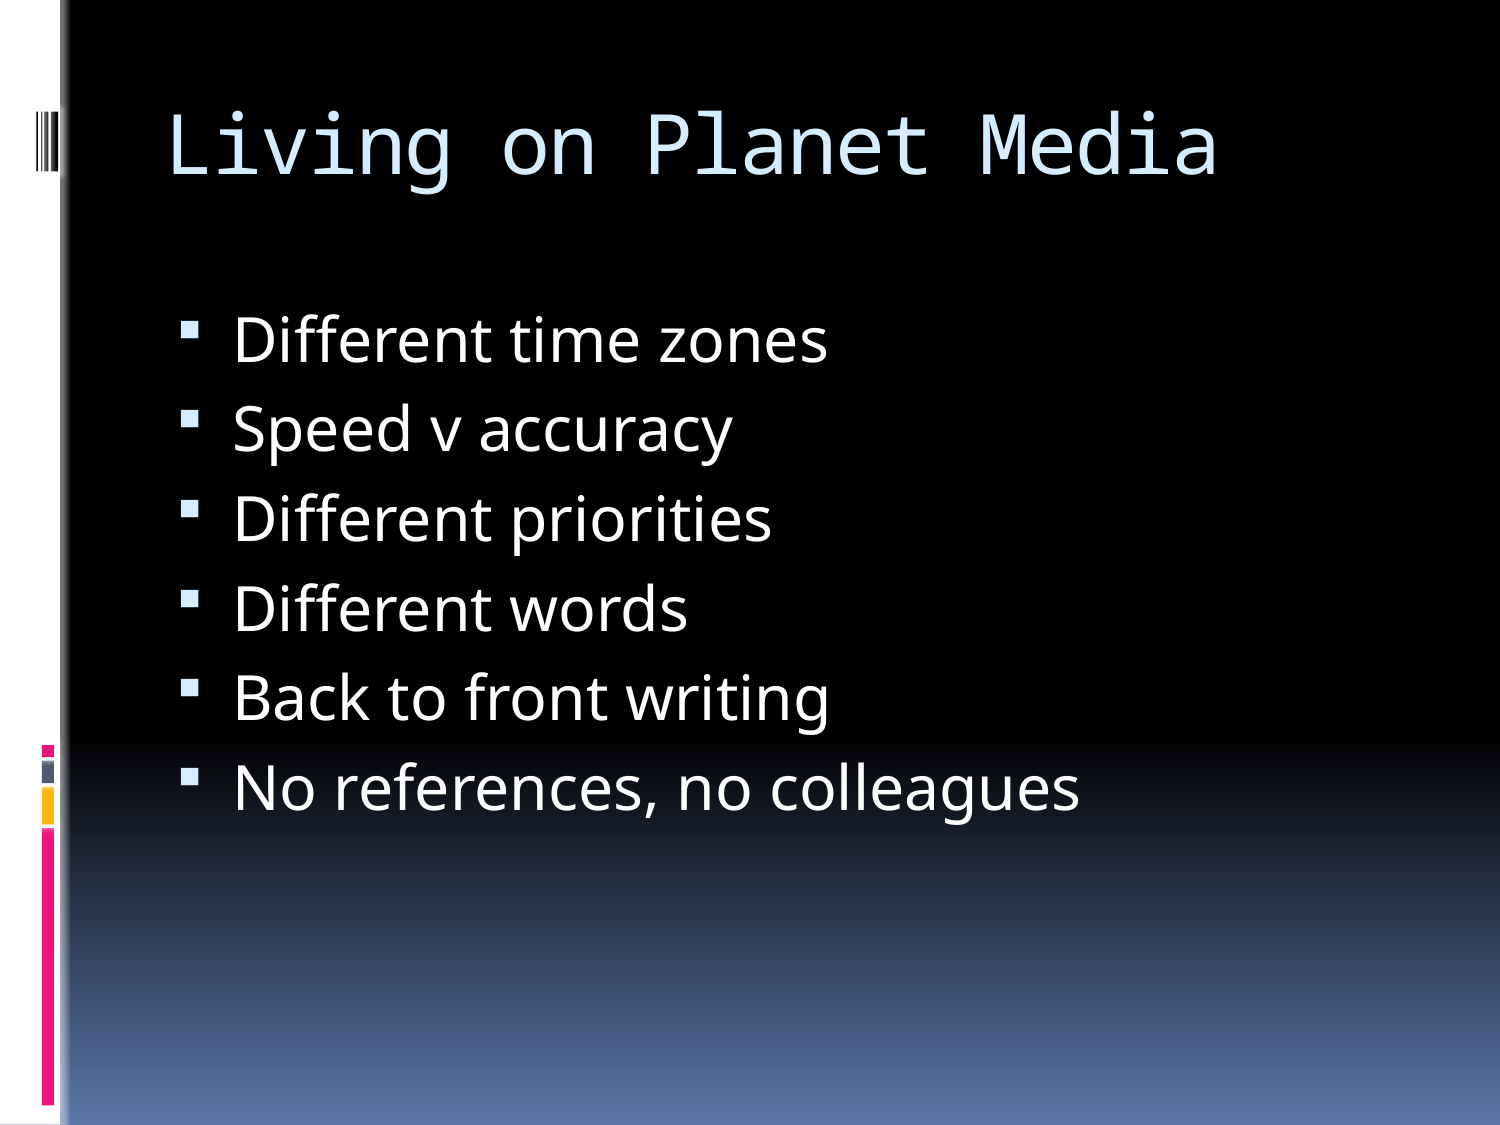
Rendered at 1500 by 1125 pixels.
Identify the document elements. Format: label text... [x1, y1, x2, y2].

title Living on Planet Media [150, 83, 1425, 234]
list Different time zones Speed v accuracy Different priorities Different words Back to front writing No references, no colleagues [150, 292, 1425, 1043]
